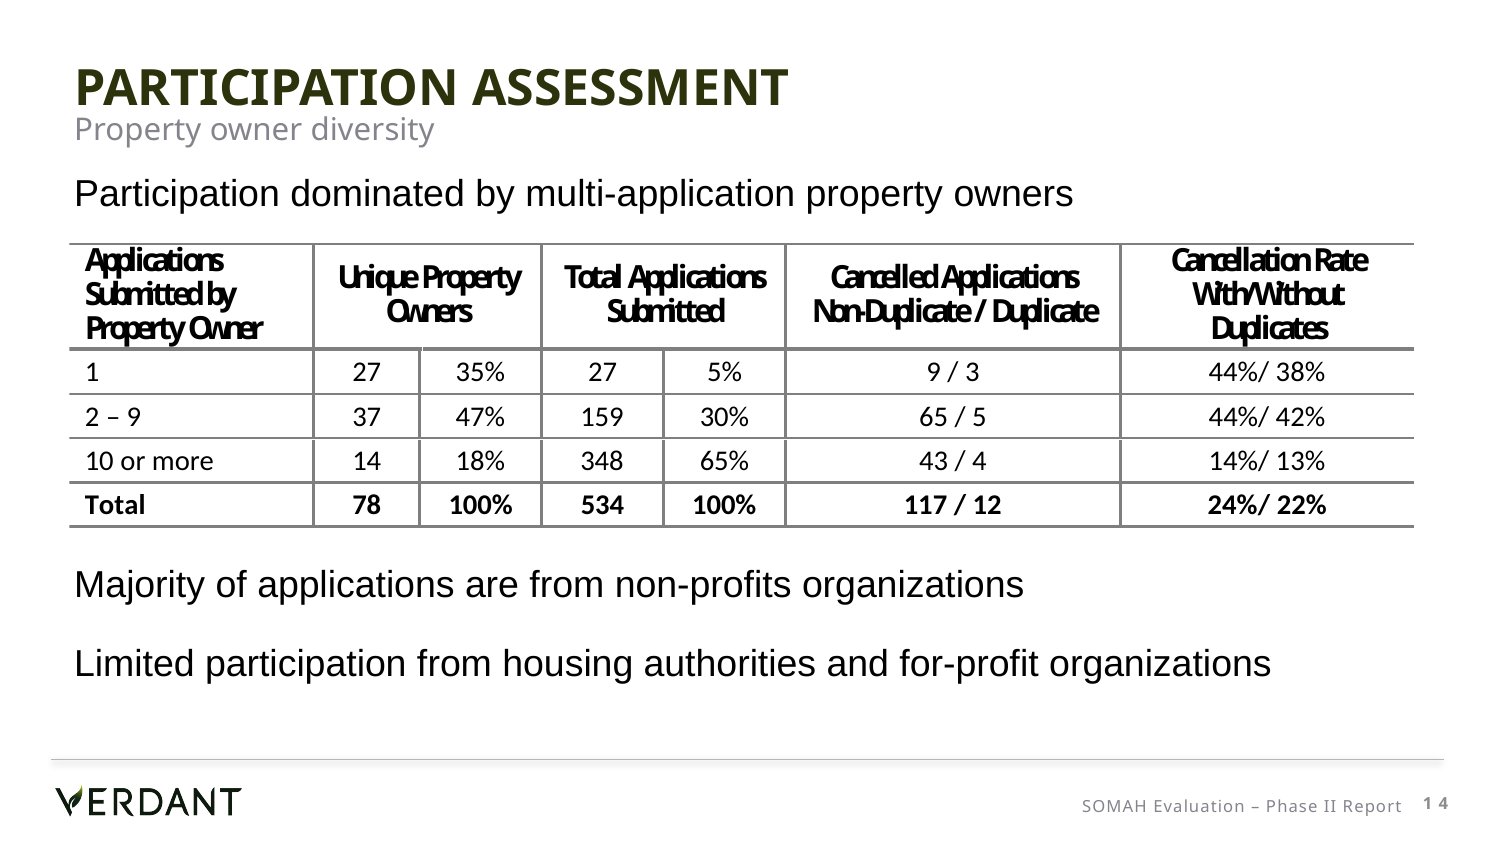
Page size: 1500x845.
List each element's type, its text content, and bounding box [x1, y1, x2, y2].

list Participation dominated by multi-application property owners Majority of applications are from non-profits organizations Limited participation from housing authorities and for-profit organizations [59, 164, 1398, 727]
footer SOMAH Evaluation – Phase II Report [910, 783, 1418, 829]
picture [69, 242, 1418, 594]
title Participation Assessment [59, 47, 1410, 102]
list Property owner diversity [59, 102, 1410, 160]
picture [55, 783, 242, 817]
